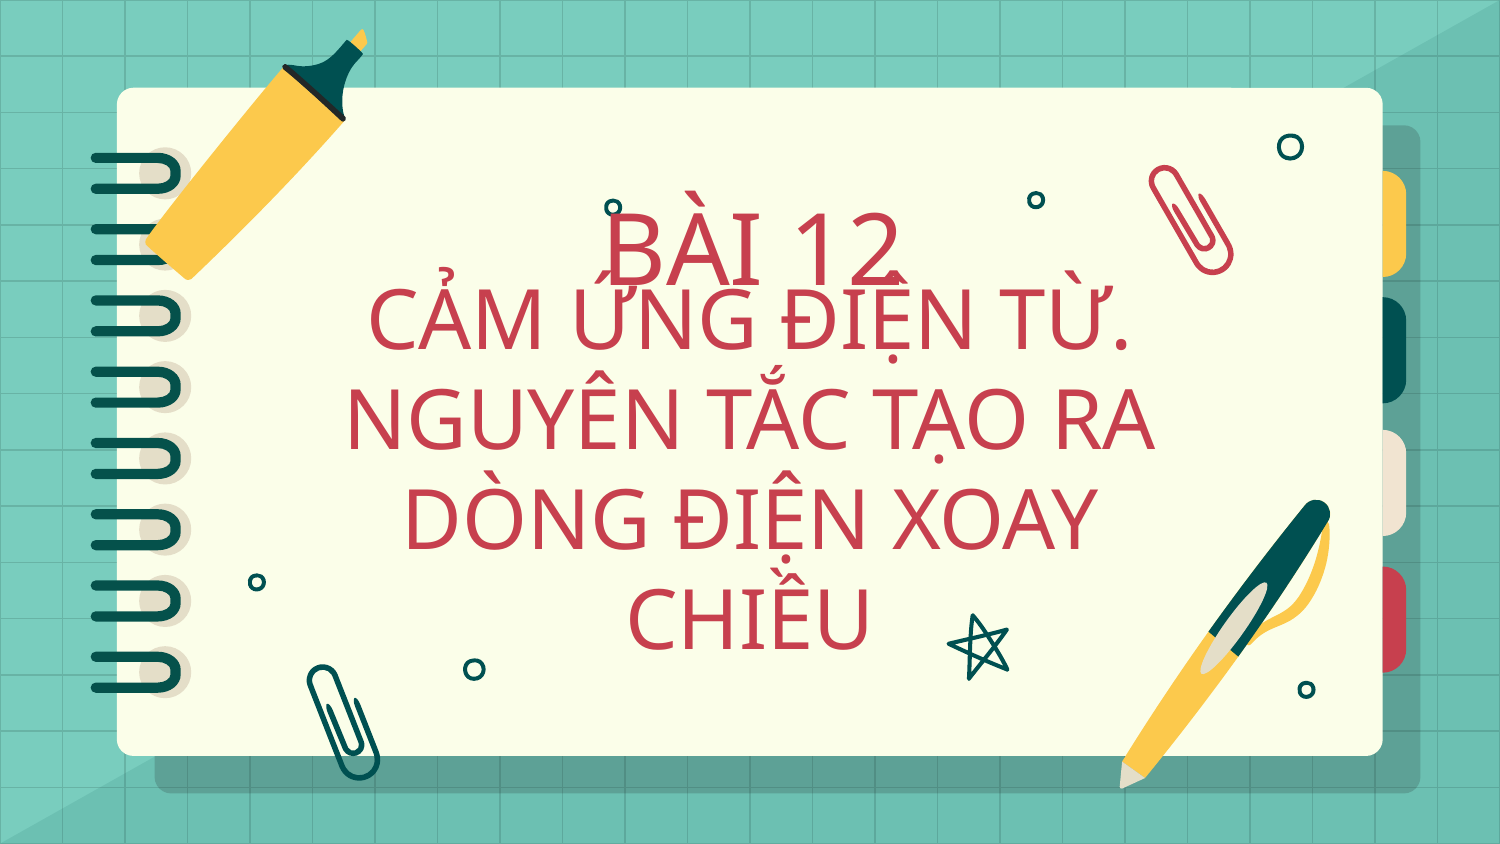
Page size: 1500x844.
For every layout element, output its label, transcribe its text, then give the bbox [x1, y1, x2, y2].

title BÀI 12 [517, 197, 989, 309]
text_box CẢM ỨNG ĐIỆN TỪ. NGUYÊN TẮC TẠO RA DÒNG ĐIỆN XOAY CHIỀU [296, 410, 1204, 522]
text_box [1148, 164, 1234, 276]
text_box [1200, 477, 1267, 829]
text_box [144, 28, 368, 281]
text_box [247, 573, 266, 592]
